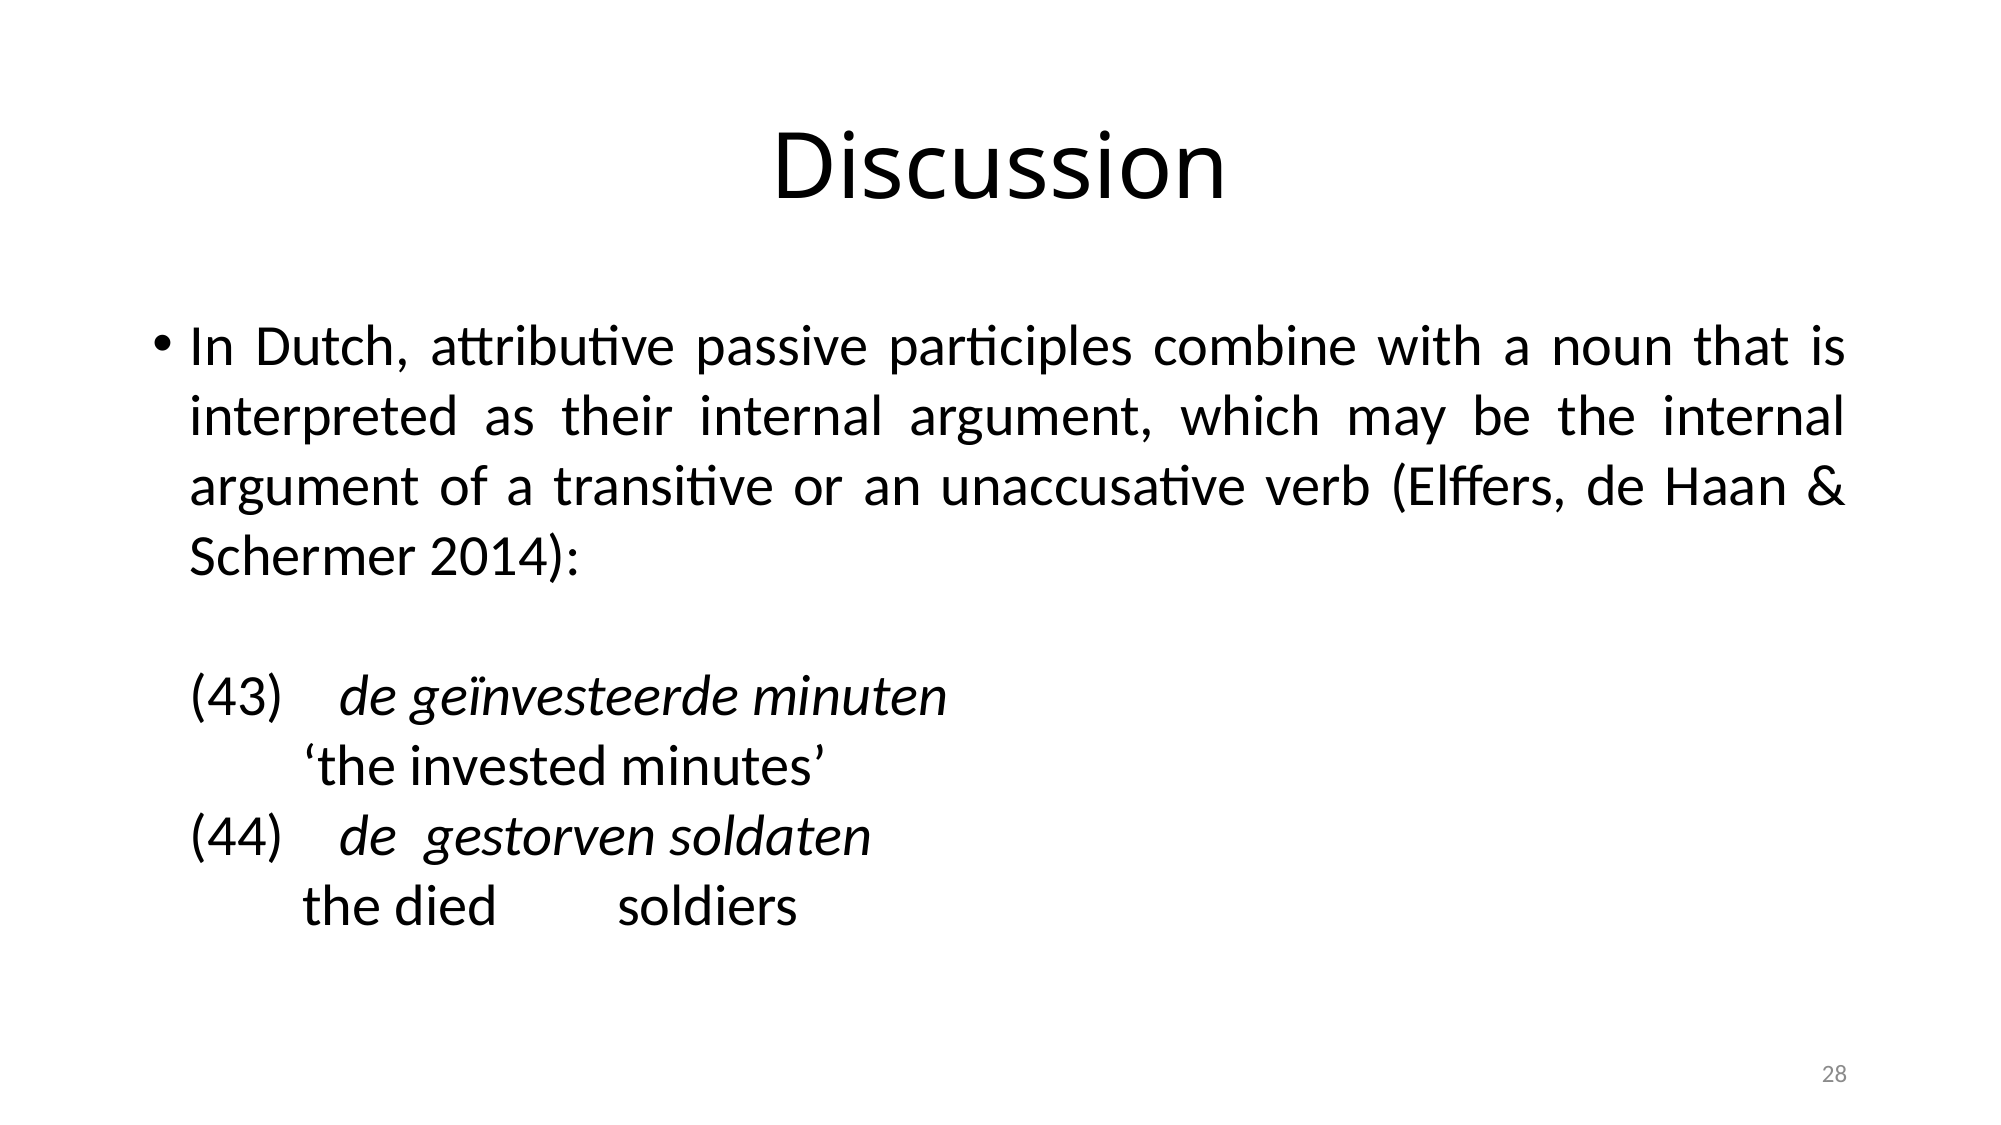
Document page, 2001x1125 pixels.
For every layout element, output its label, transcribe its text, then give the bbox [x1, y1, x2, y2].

title Discussion [137, 59, 1863, 278]
slide_number 28 [1412, 1042, 1863, 1103]
list In Dutch, attributive passive participles combine with a noun that is interpreted as their internal argument, which may be the internal argument of a transitive or an unaccusative verb (Elffers, de Haan & Schermer 2014): (43) de geïnvesteerde minuten ‘the invested minutes’ (44) de gestorven soldaten the died soldiers [137, 299, 1863, 1014]
